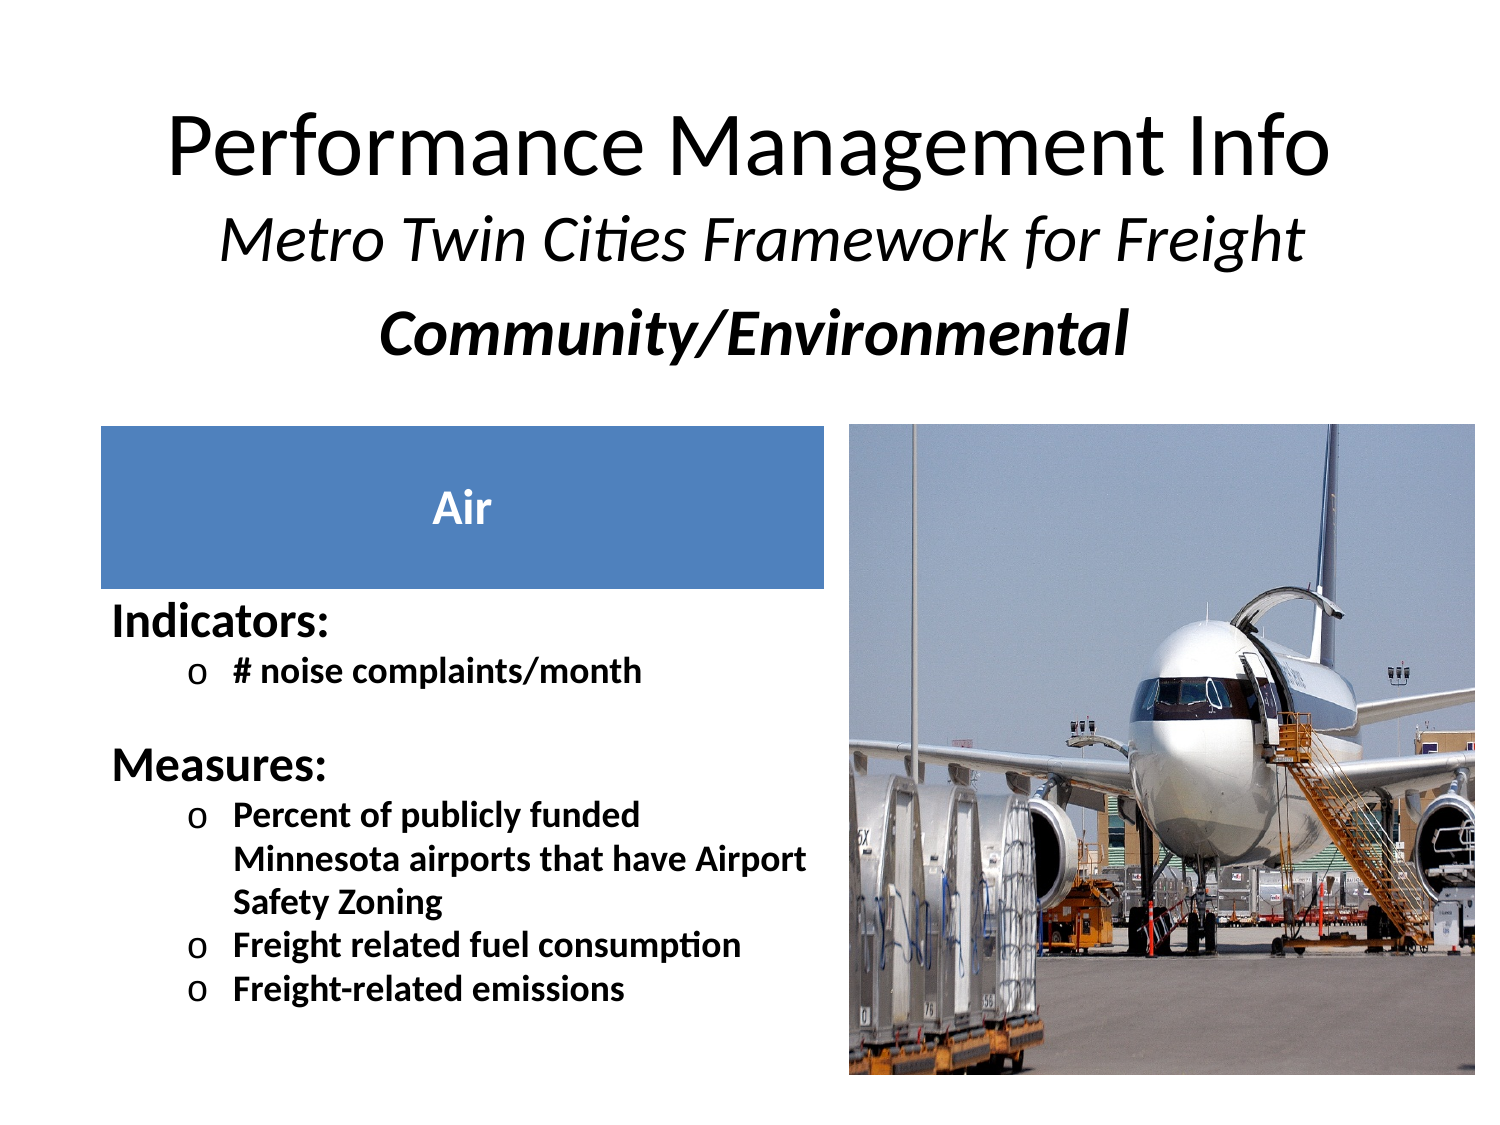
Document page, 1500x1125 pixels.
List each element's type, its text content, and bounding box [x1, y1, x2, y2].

title Performance Management Info [75, 45, 1425, 187]
picture [849, 424, 1476, 1076]
table_cell Indicators: # noise complaints/month Measures: Percent of publicly funded Minnesota airports that have Airport Safety Zoning Freight related fuel consumption Freight-related emissions [101, 595, 824, 1074]
list Metro Twin Cities Framework for Freight Community/Environmental [62, 187, 1463, 1075]
table_header Air [101, 426, 824, 589]
